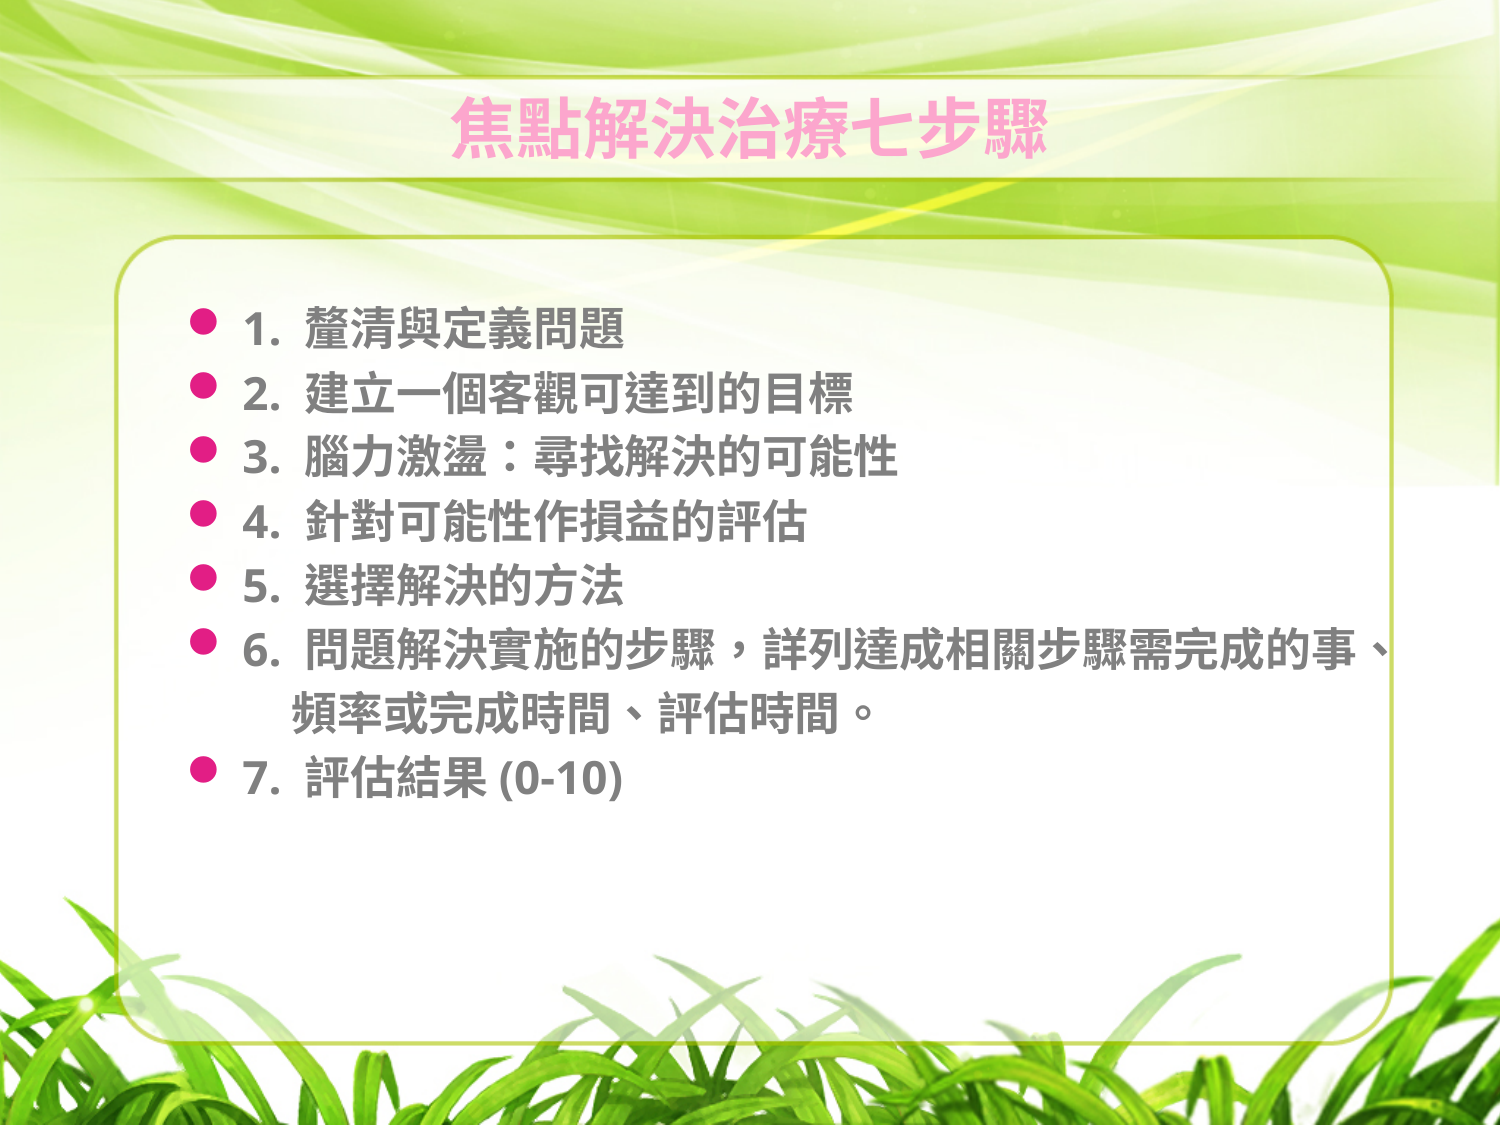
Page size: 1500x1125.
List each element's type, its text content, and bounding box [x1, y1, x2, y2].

title 焦點解決治療七步驟 [75, 45, 1425, 209]
picture [0, 0, 1500, 1125]
list 1. 釐清與定義問題 2. 建立一個客觀可達到的目標 3. 腦力激盪：尋找解決的可能性 4. 針對可能性作損益的評估 5. 選擇解決的方法 6. 問題解決實施的步驟，詳列達成相關步驟需完成的事、 頻率或完成時間、評估時間。 7. 評估結果(0-10) [171, 292, 1436, 1035]
